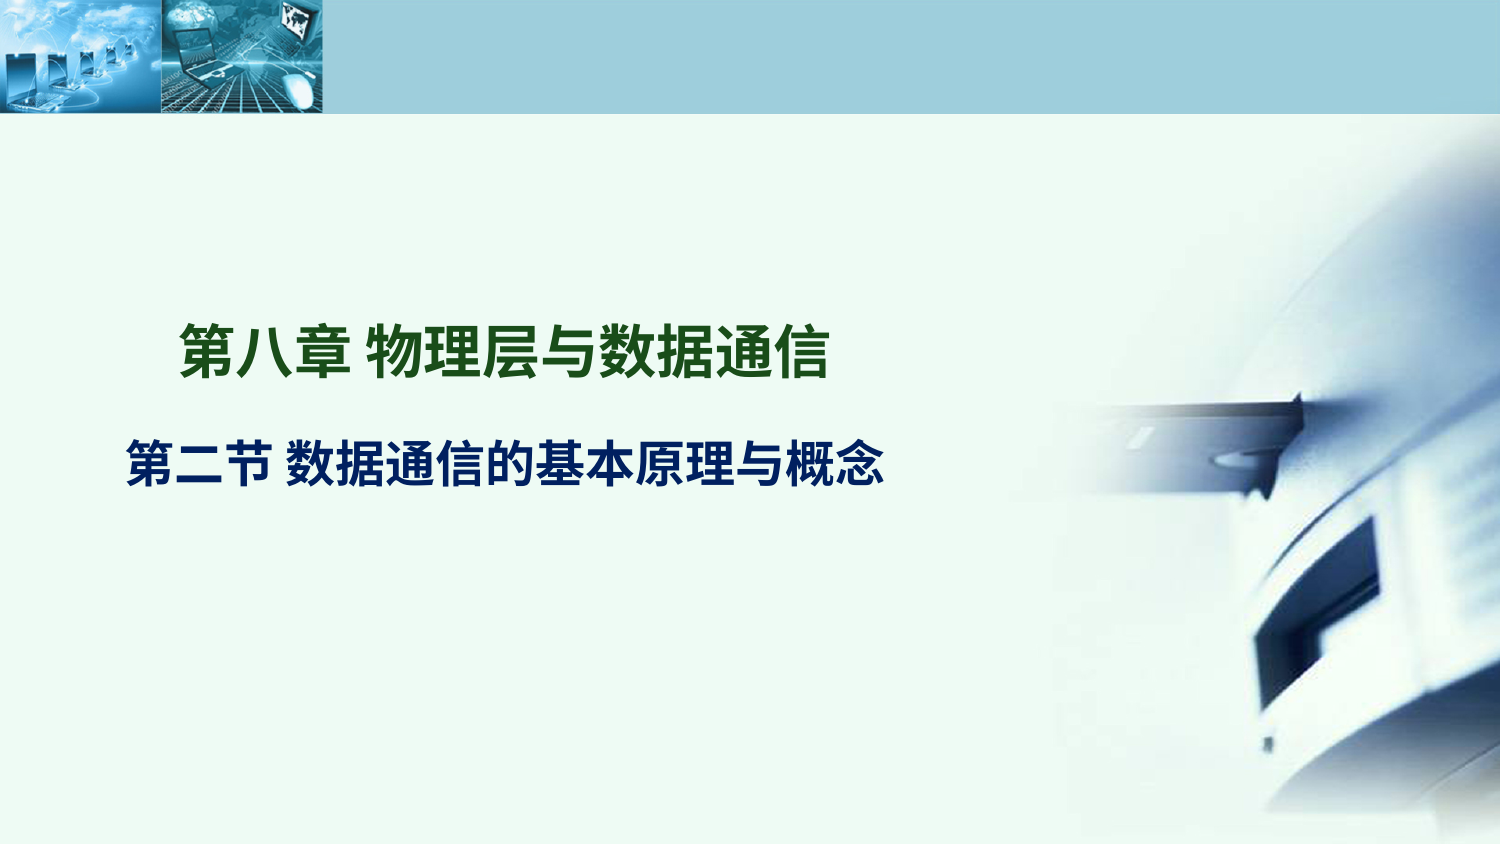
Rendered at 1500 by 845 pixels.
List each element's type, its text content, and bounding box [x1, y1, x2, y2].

picture [0, 0, 1500, 844]
text_box 第八章 物理层与数据通信 第二节 数据通信的基本原理与概念 [35, 307, 975, 500]
